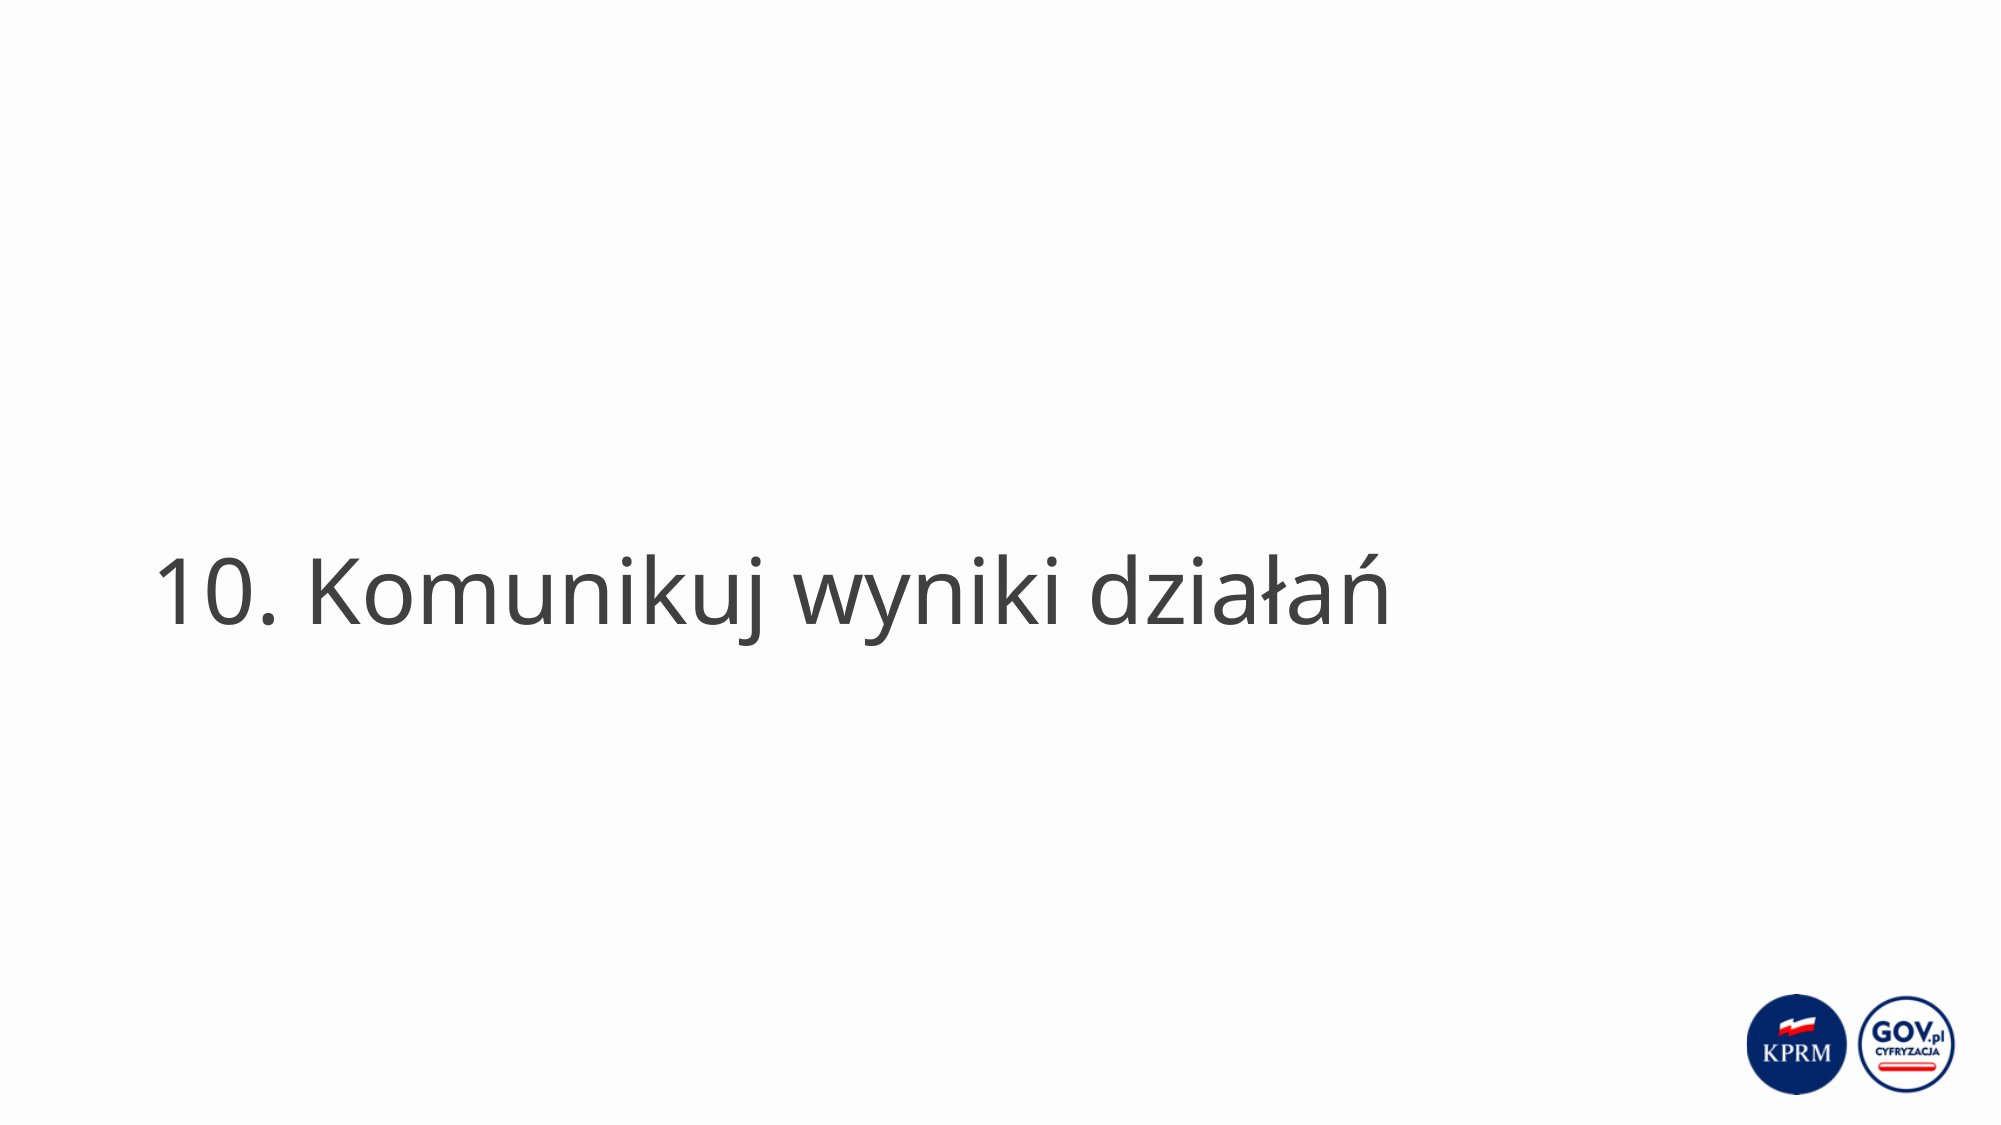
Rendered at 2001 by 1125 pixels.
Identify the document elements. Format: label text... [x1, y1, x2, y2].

title 10. Komunikuj wyniki działań [136, 514, 1862, 882]
picture [1746, 986, 1965, 1103]
